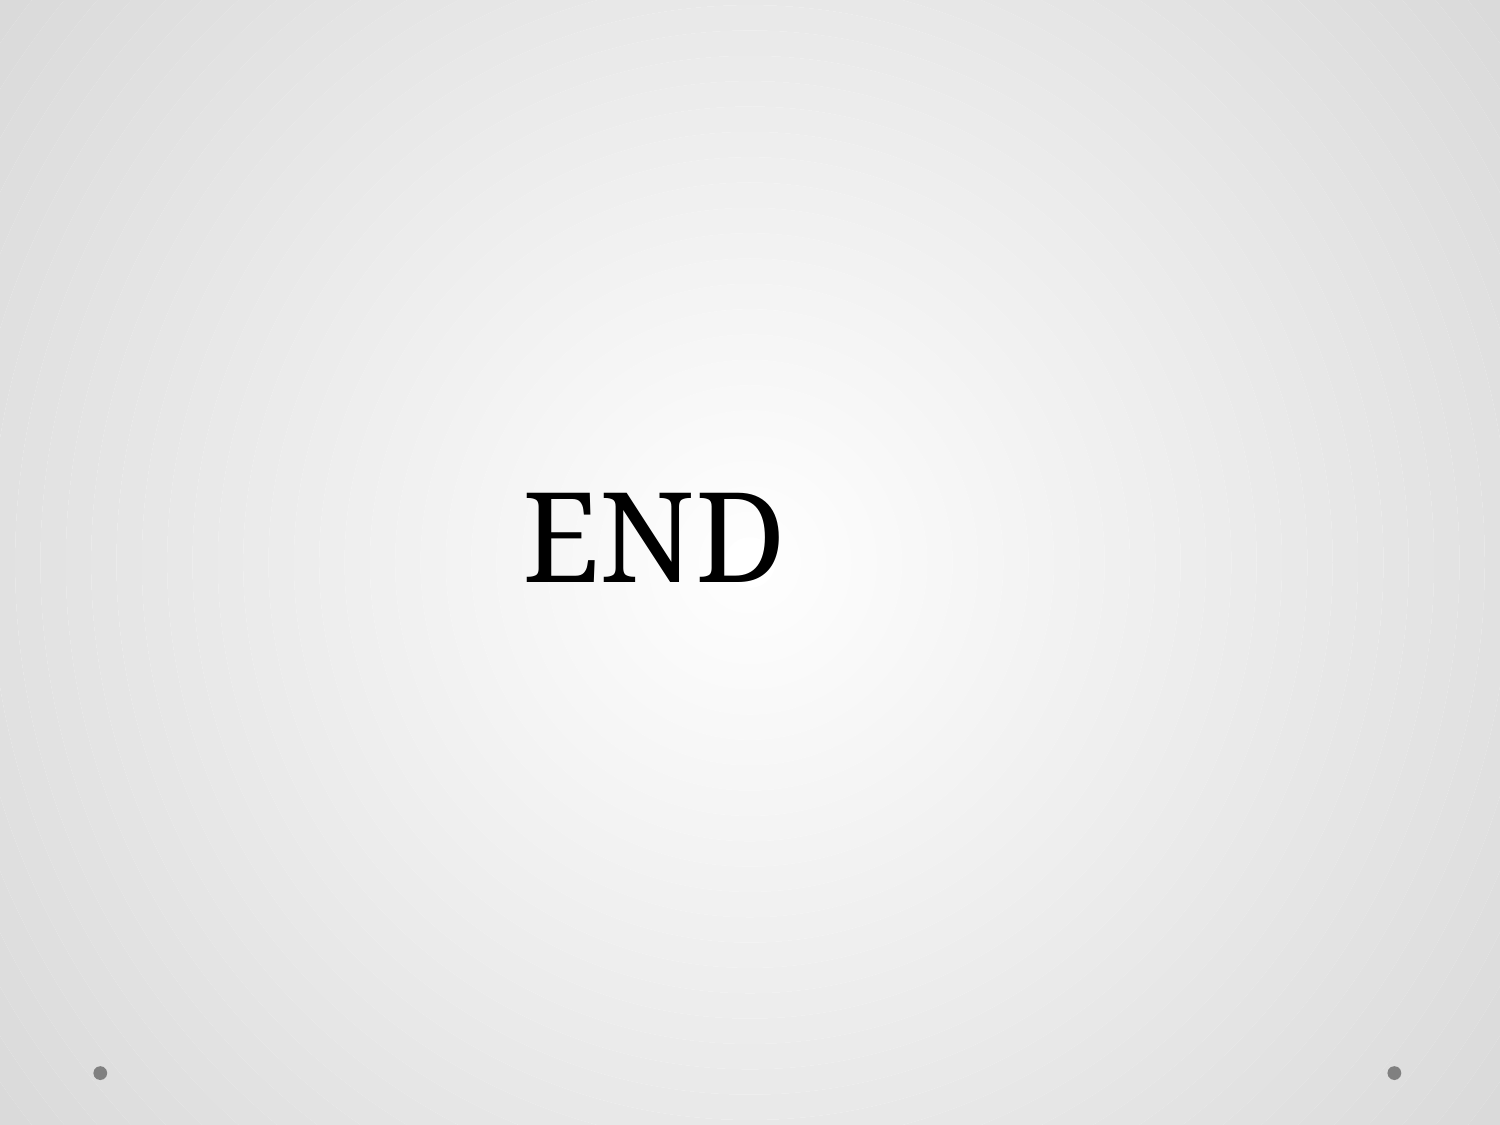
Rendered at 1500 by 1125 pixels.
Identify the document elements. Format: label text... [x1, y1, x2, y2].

text_box END [507, 449, 835, 615]
